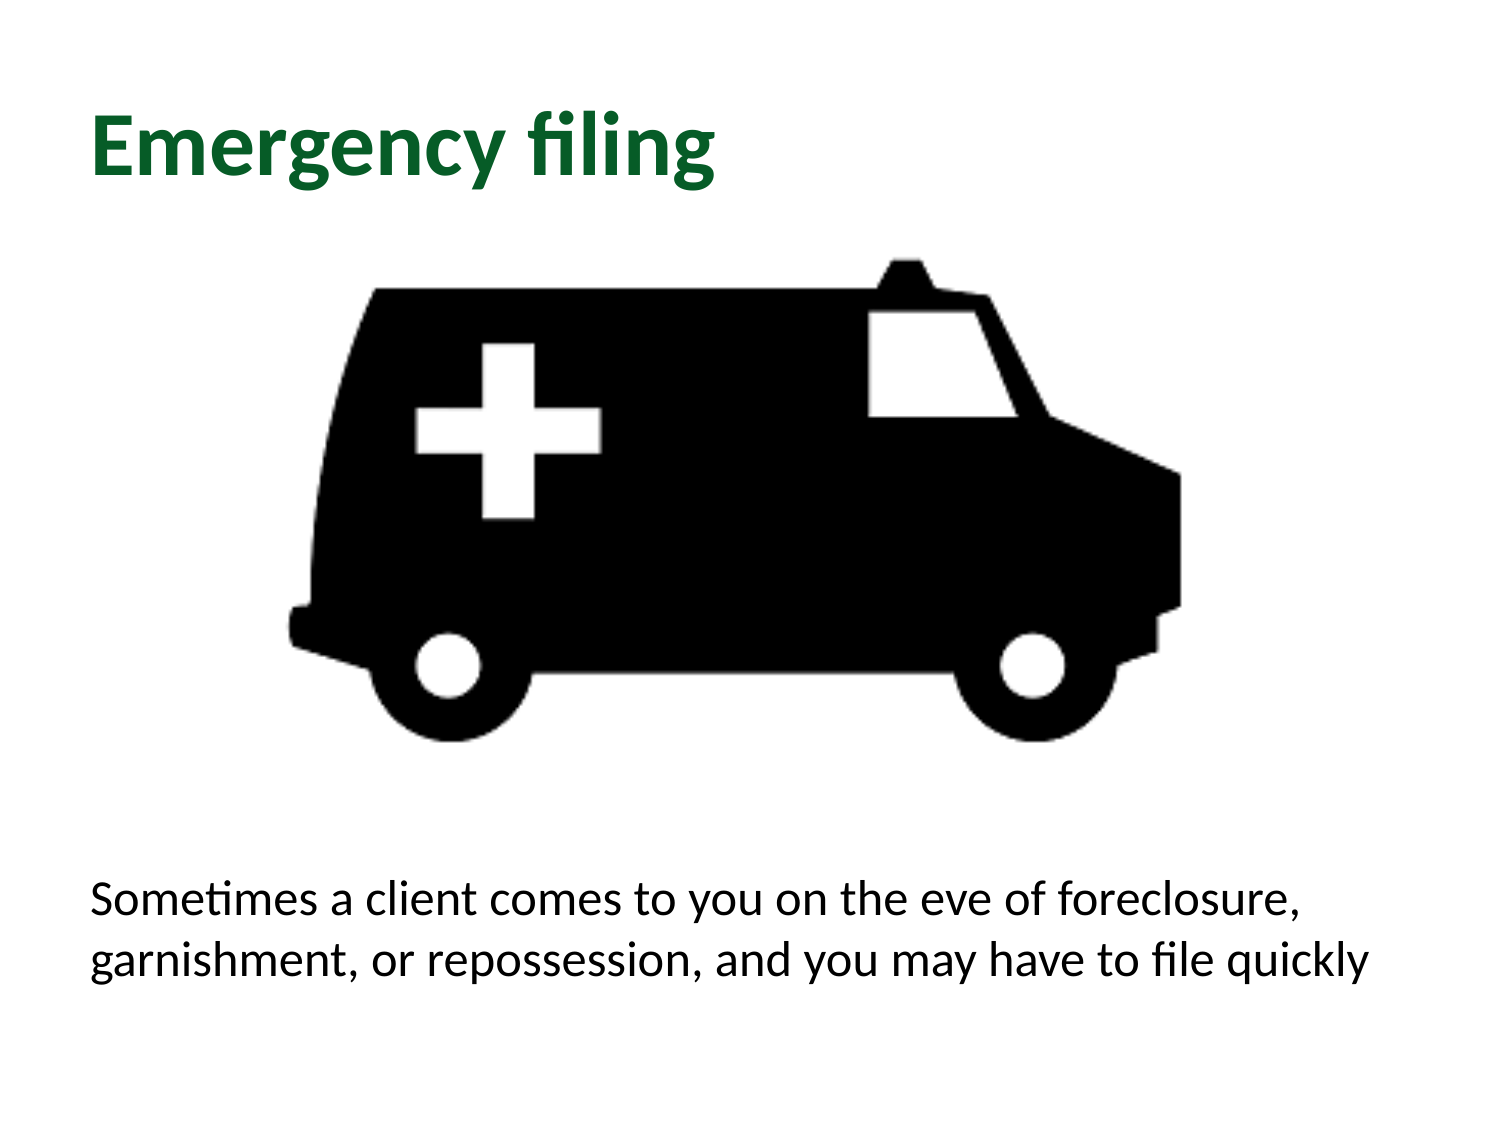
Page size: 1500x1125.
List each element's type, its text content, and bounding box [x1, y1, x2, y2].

title Emergency filing [75, 45, 1425, 233]
list Sometimes a client comes to you on the eve of foreclosure, garnishment, or repossession, and you may have to file quickly [75, 262, 1425, 1005]
picture [274, 237, 1194, 765]
